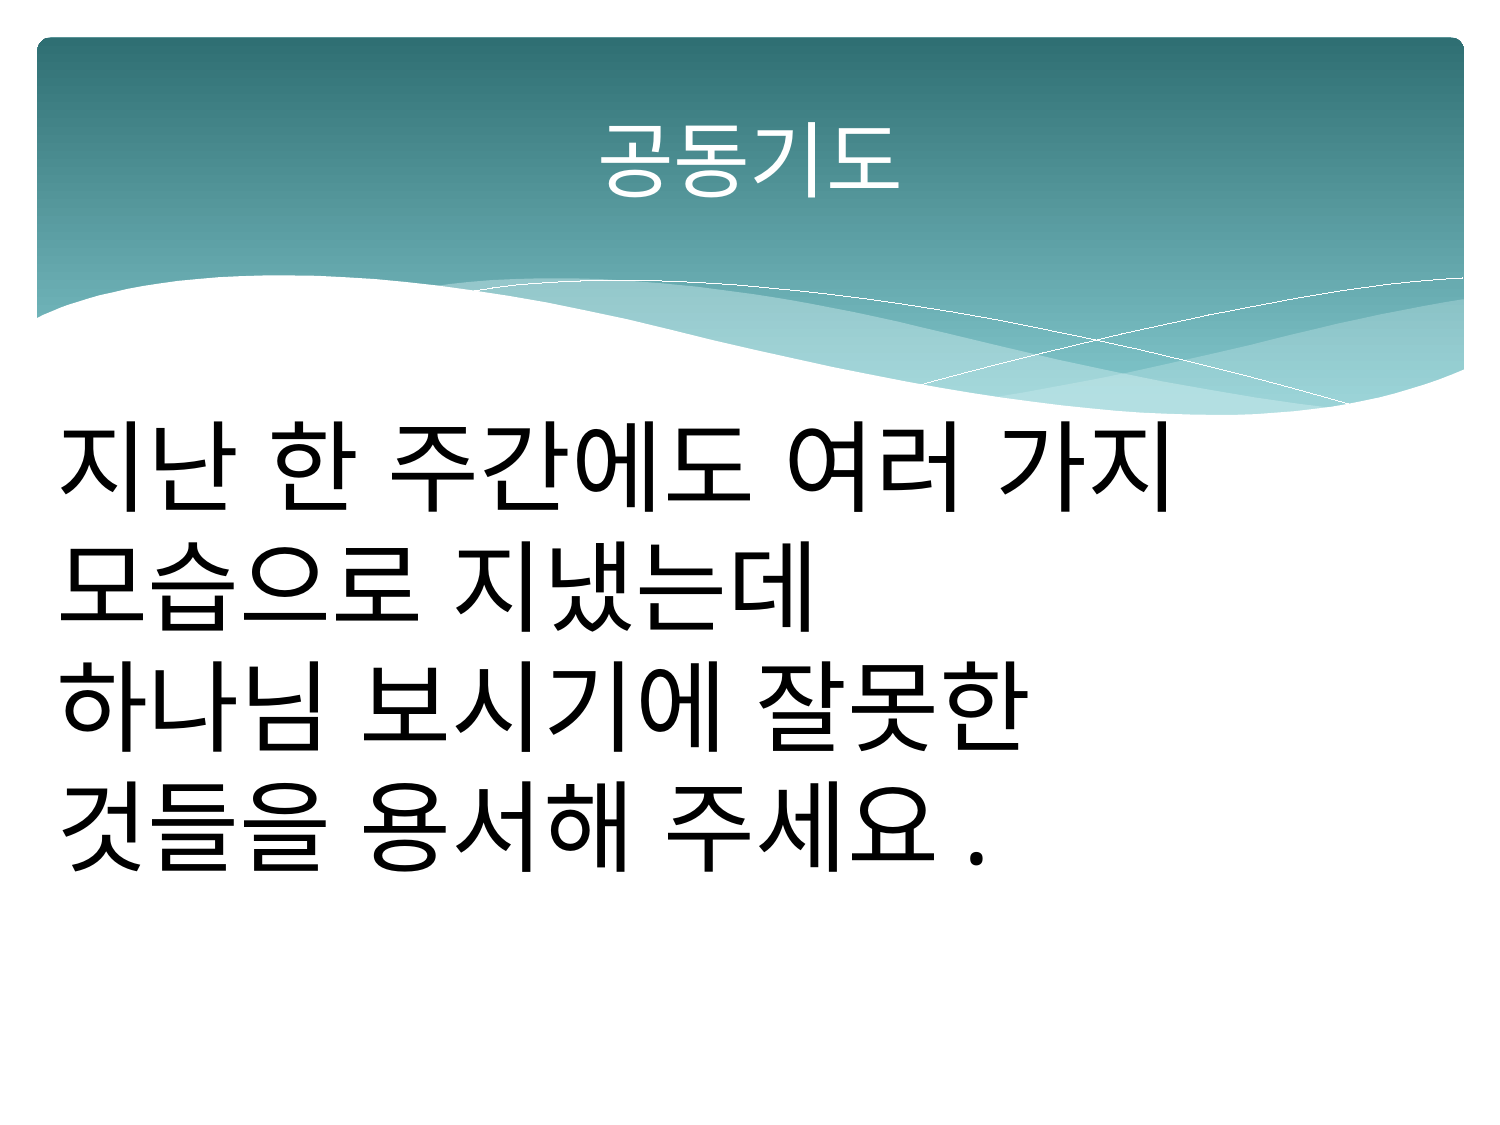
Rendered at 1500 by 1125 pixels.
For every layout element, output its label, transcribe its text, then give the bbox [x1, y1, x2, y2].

title 공동기도 [75, 55, 1425, 231]
text_box [0, 231, 1500, 459]
text_box 지난 한 주간에도 여러 가지 모습으로 지냈는데 하나님 보시기에 잘못한 것들을 용서해 주세요. [41, 397, 1459, 892]
